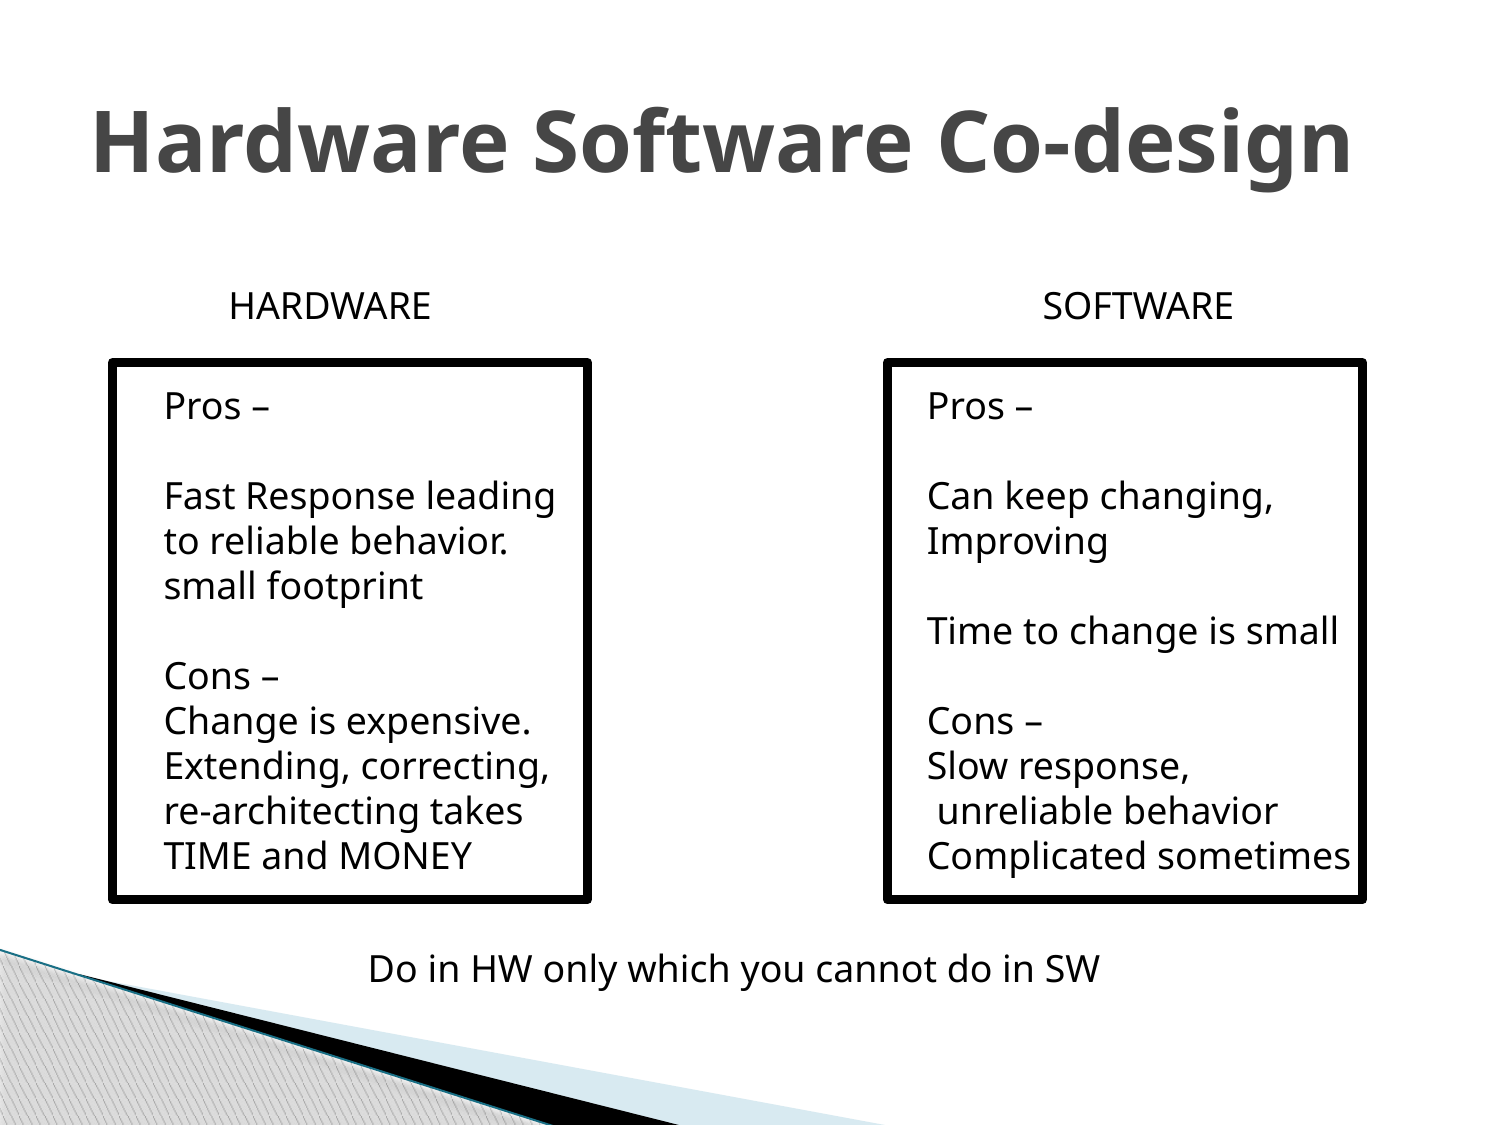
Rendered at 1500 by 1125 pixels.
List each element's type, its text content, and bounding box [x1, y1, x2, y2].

text_box [108, 358, 592, 904]
text_box HARDWARE [213, 274, 447, 335]
text_box Do in HW only which you cannot do in SW [352, 937, 1117, 998]
text_box Pros – Fast Response leading to reliable behavior. small footprint Cons – Change is expensive. Extending, correcting, re-architecting takes TIME and MONEY [148, 374, 576, 885]
text_box Pros – Can keep changing, Improving Time to change is small Cons – Slow response, unreliable behavior Complicated sometimes [912, 374, 1367, 885]
text_box SOFTWARE [1027, 274, 1250, 335]
title Hardware Software Co-design [75, 45, 1425, 233]
text_box [883, 358, 1367, 904]
